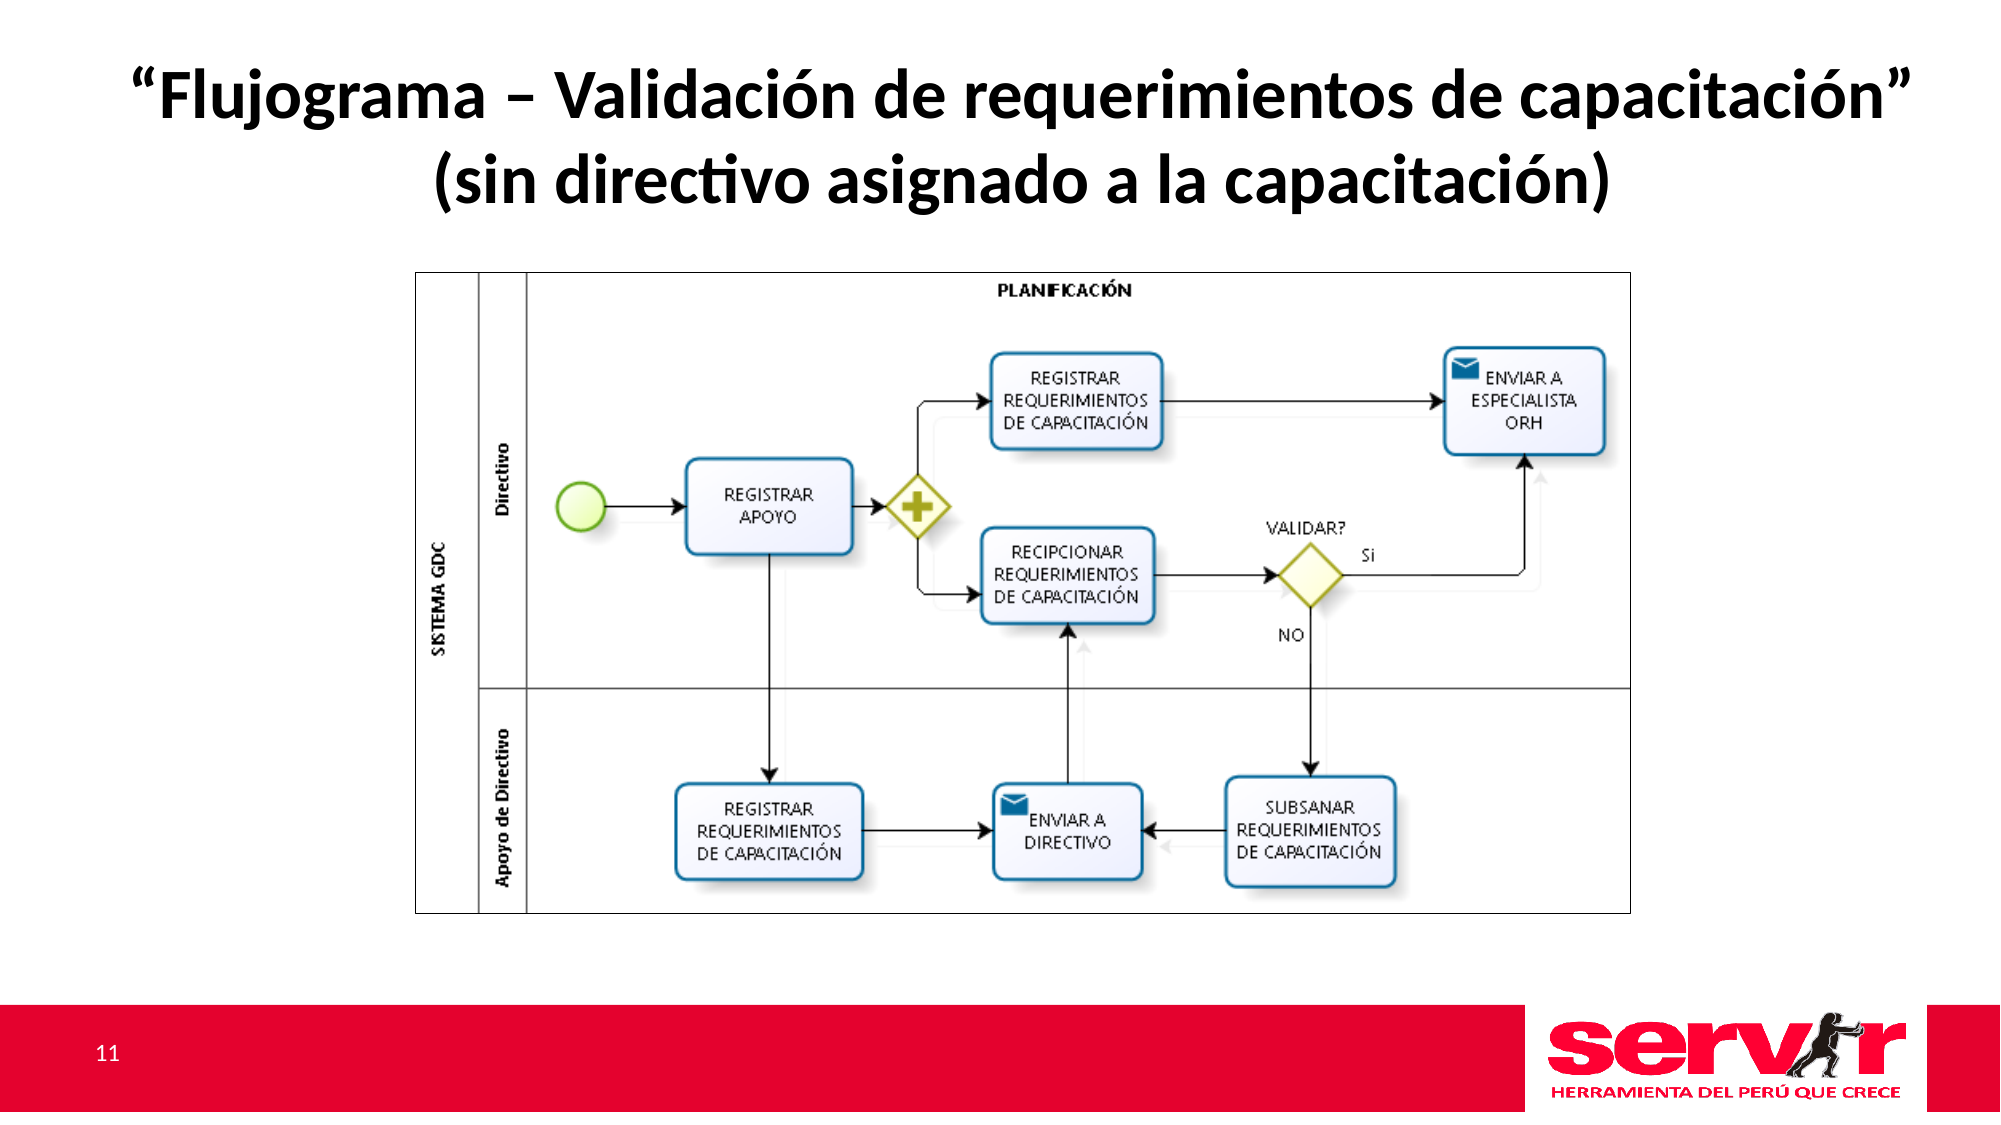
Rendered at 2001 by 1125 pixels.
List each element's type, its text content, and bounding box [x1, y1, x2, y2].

text_box “Flujograma – Validación de requerimientos de capacitación” (sin directivo asignado a la capacitación) [75, 40, 1972, 225]
picture [416, 273, 1631, 914]
picture [1490, 972, 1968, 1125]
